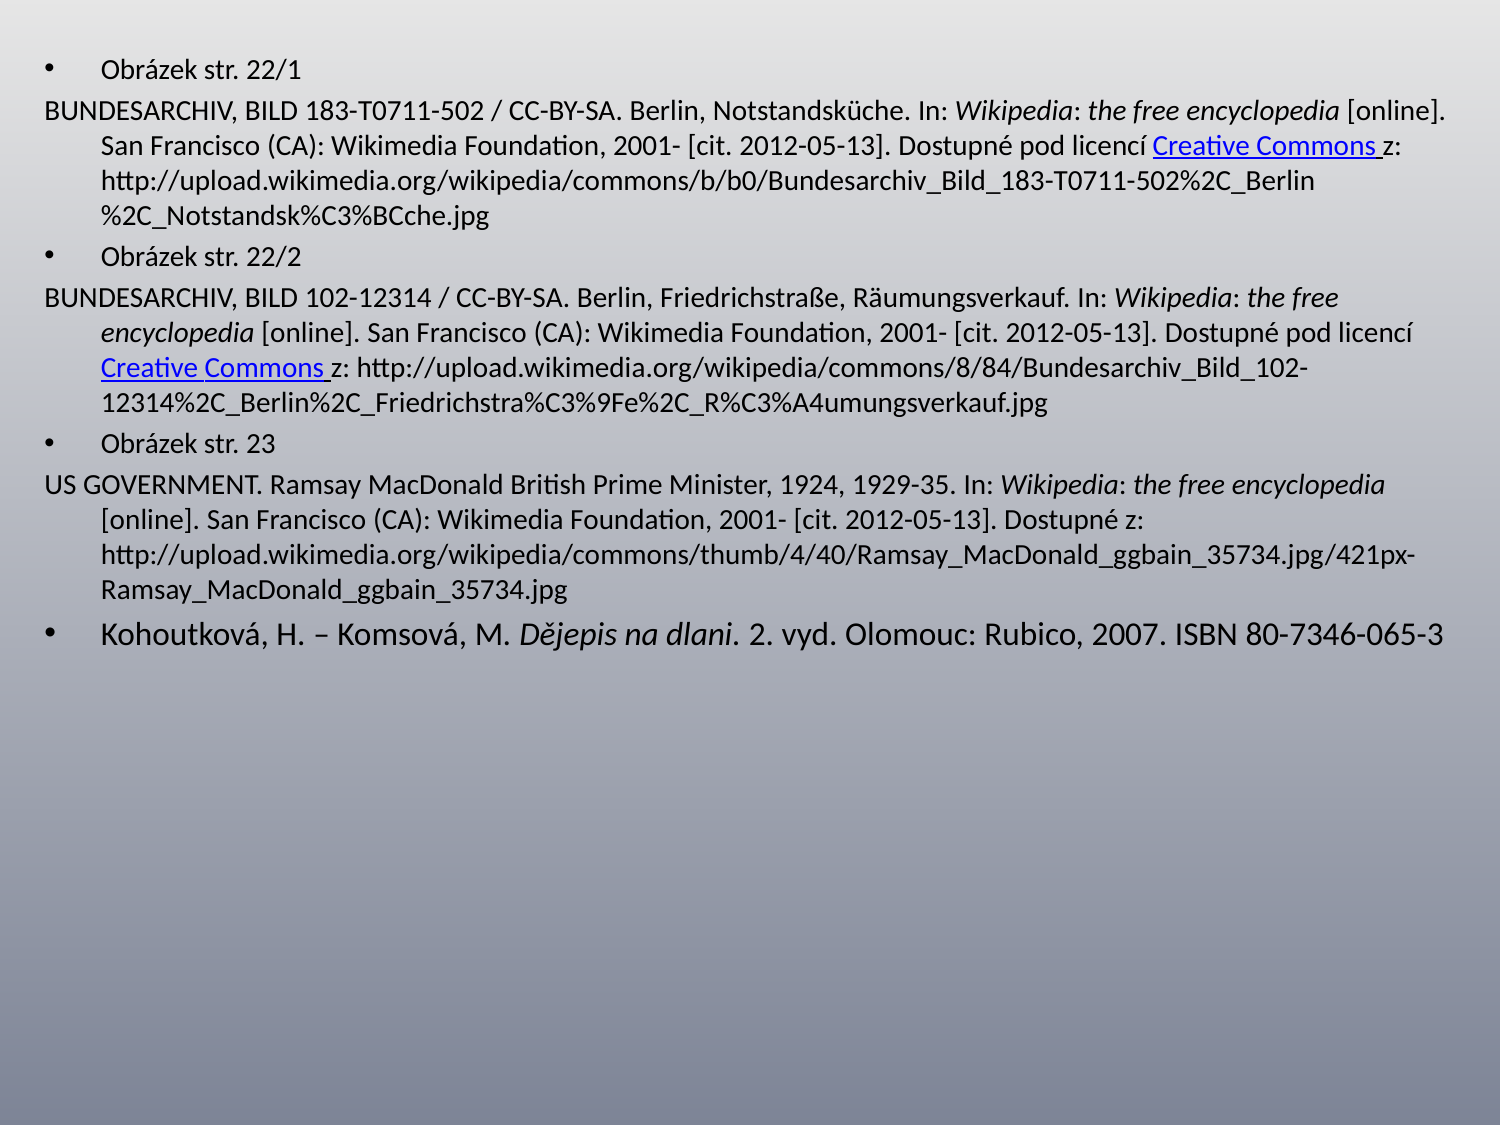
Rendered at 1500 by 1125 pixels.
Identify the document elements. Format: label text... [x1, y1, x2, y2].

list Obrázek str. 22/1 BUNDESARCHIV, BILD 183-T0711-502 / CC-BY-SA. Berlin, Notstandsküche. In: Wikipedia: the free encyclopedia [online]. San Francisco (CA): Wikimedia Foundation, 2001- [cit. 2012-05-13]. Dostupné pod licencí Creative Commons z: http://upload.wikimedia.org/wikipedia/commons/b/b0/Bundesarchiv_Bild_183-T0711-502%2C_Berlin%2C_Notstandsk%C3%BCche.jpg Obrázek str. 22/2 BUNDESARCHIV, BILD 102-12314 / CC-BY-SA. Berlin, Friedrichstraße, Räumungsverkauf. In: Wikipedia: the free encyclopedia [online]. San Francisco (CA): Wikimedia Foundation, 2001- [cit. 2012-05-13]. Dostupné pod licencí Creative Commons z: http://upload.wikimedia.org/wikipedia/commons/8/84/Bundesarchiv_Bild_102-12314%2C_Berlin%2C_Friedrichstra%C3%9Fe%2C_R%C3%A4umungsverkauf.jpg Obrázek str. 23 US GOVERNMENT. Ramsay MacDonald British Prime Minister, 1924, 1929-35. In: Wikipedia: the free encyclopedia [online]. San Francisco (CA): Wikimedia Foundation, 2001- [cit. 2012-05-13]. Dostupné z: http://upload.wikimedia.org/wikipedia/commons/thumb/4/40/Ramsay_MacDonald_ggbain_35734.jpg/421px-Ramsay_MacDonald_ggbain_35734.jpg Kohoutková, H. – Komsová, M. Dějepis na dlani. 2. vyd. Olomouc: Rubico, 2007. ISBN 80-7346-065-3 [29, 42, 1500, 1094]
